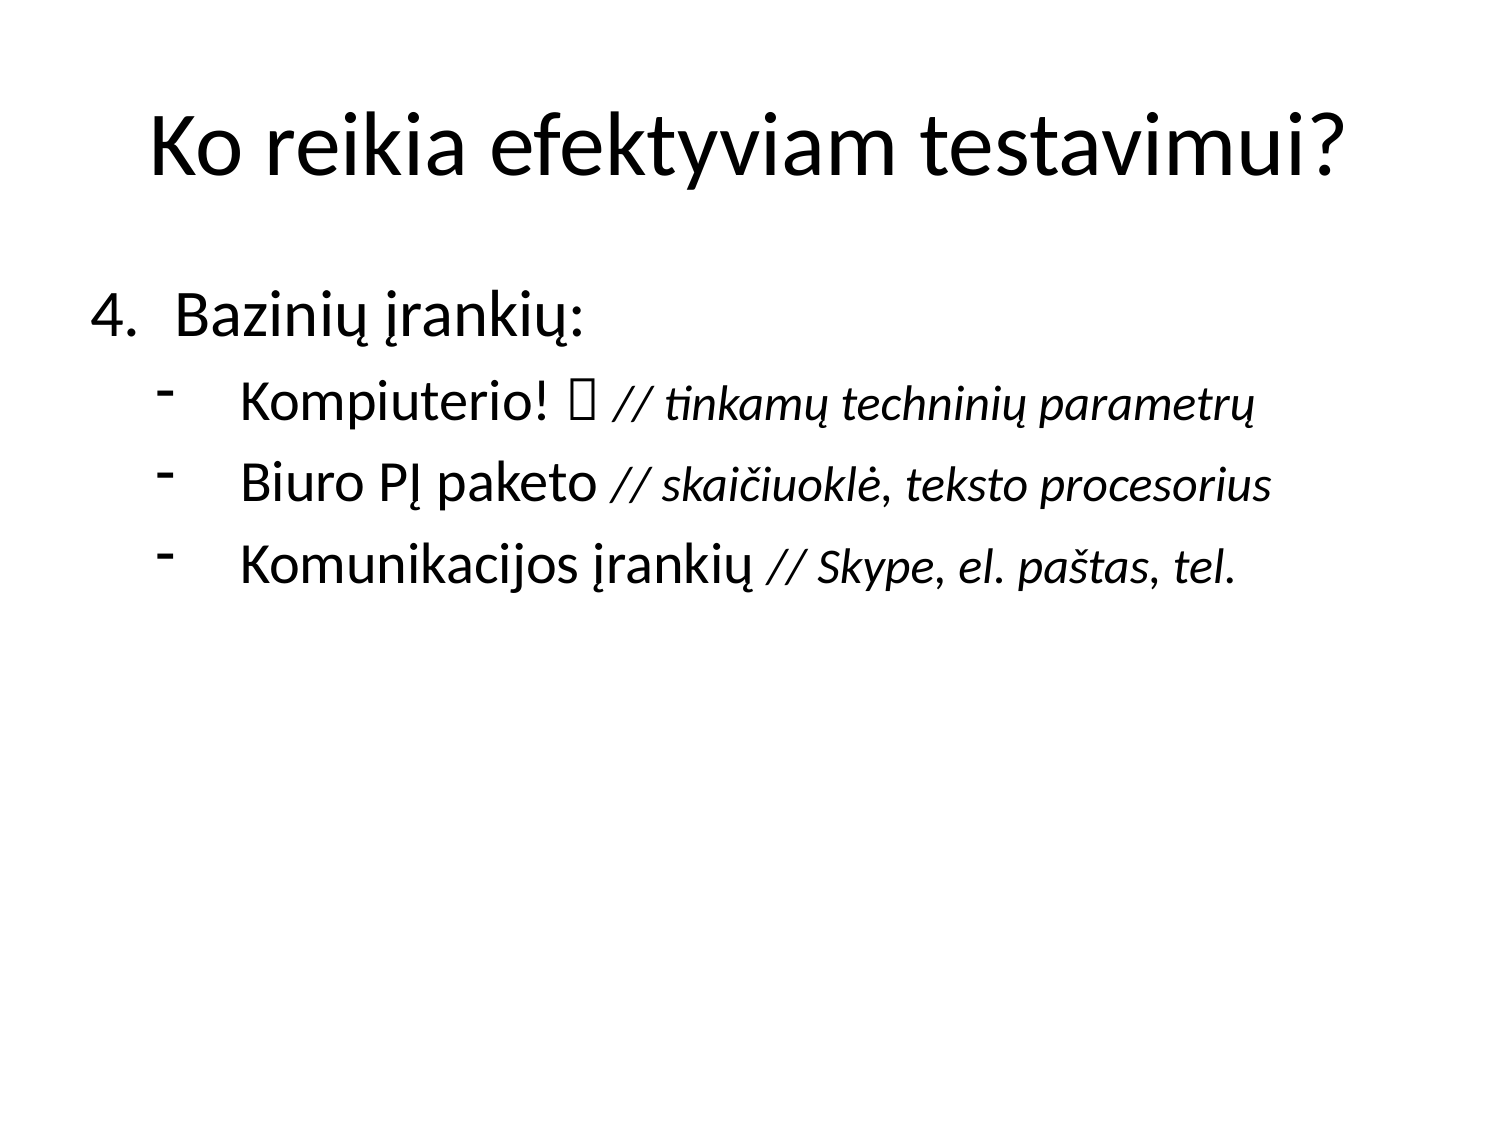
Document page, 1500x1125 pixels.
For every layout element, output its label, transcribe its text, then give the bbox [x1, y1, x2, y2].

title Ko reikia efektyviam testavimui? [75, 45, 1425, 233]
list Bazinių įrankių: Kompiuterio!  // tinkamų techninių parametrų Biuro PĮ paketo // skaičiuoklė, teksto procesorius Komunikacijos įrankių // Skype, el. paštas, tel. [75, 262, 1425, 1005]
